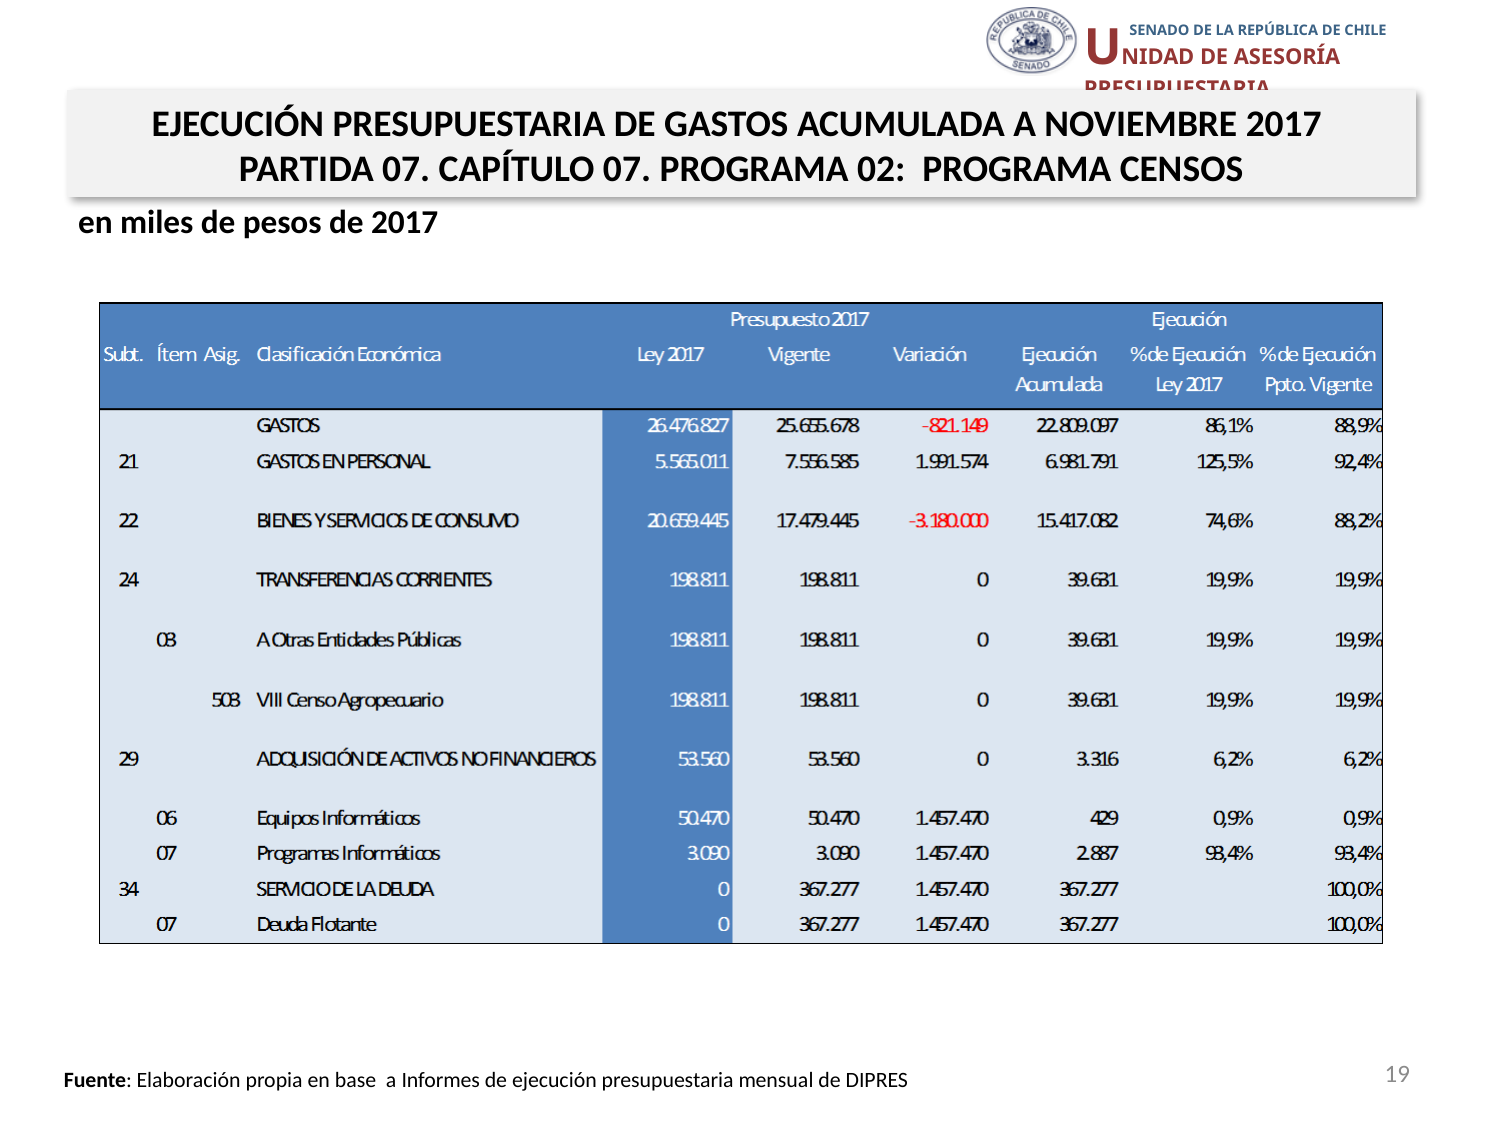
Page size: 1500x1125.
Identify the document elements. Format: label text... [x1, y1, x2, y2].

picture [986, 7, 1079, 76]
slide_number 19 [1074, 1042, 1425, 1103]
text_box en miles de pesos de 2017 [63, 192, 1414, 268]
text_box EJECUCIÓN PRESUPUESTARIA DE GASTOS ACUMULADA A NOVIEMBRE 2017 PARTIDA 07. CAPÍTULO 07. PROGRAMA 02: PROGRAMA CENSOS [67, 90, 1415, 197]
footer Fuente: Elaboración propia en base a Informes de ejecución presupuestaria mensual de DIPRES [48, 1058, 1428, 1119]
picture [99, 302, 1384, 945]
